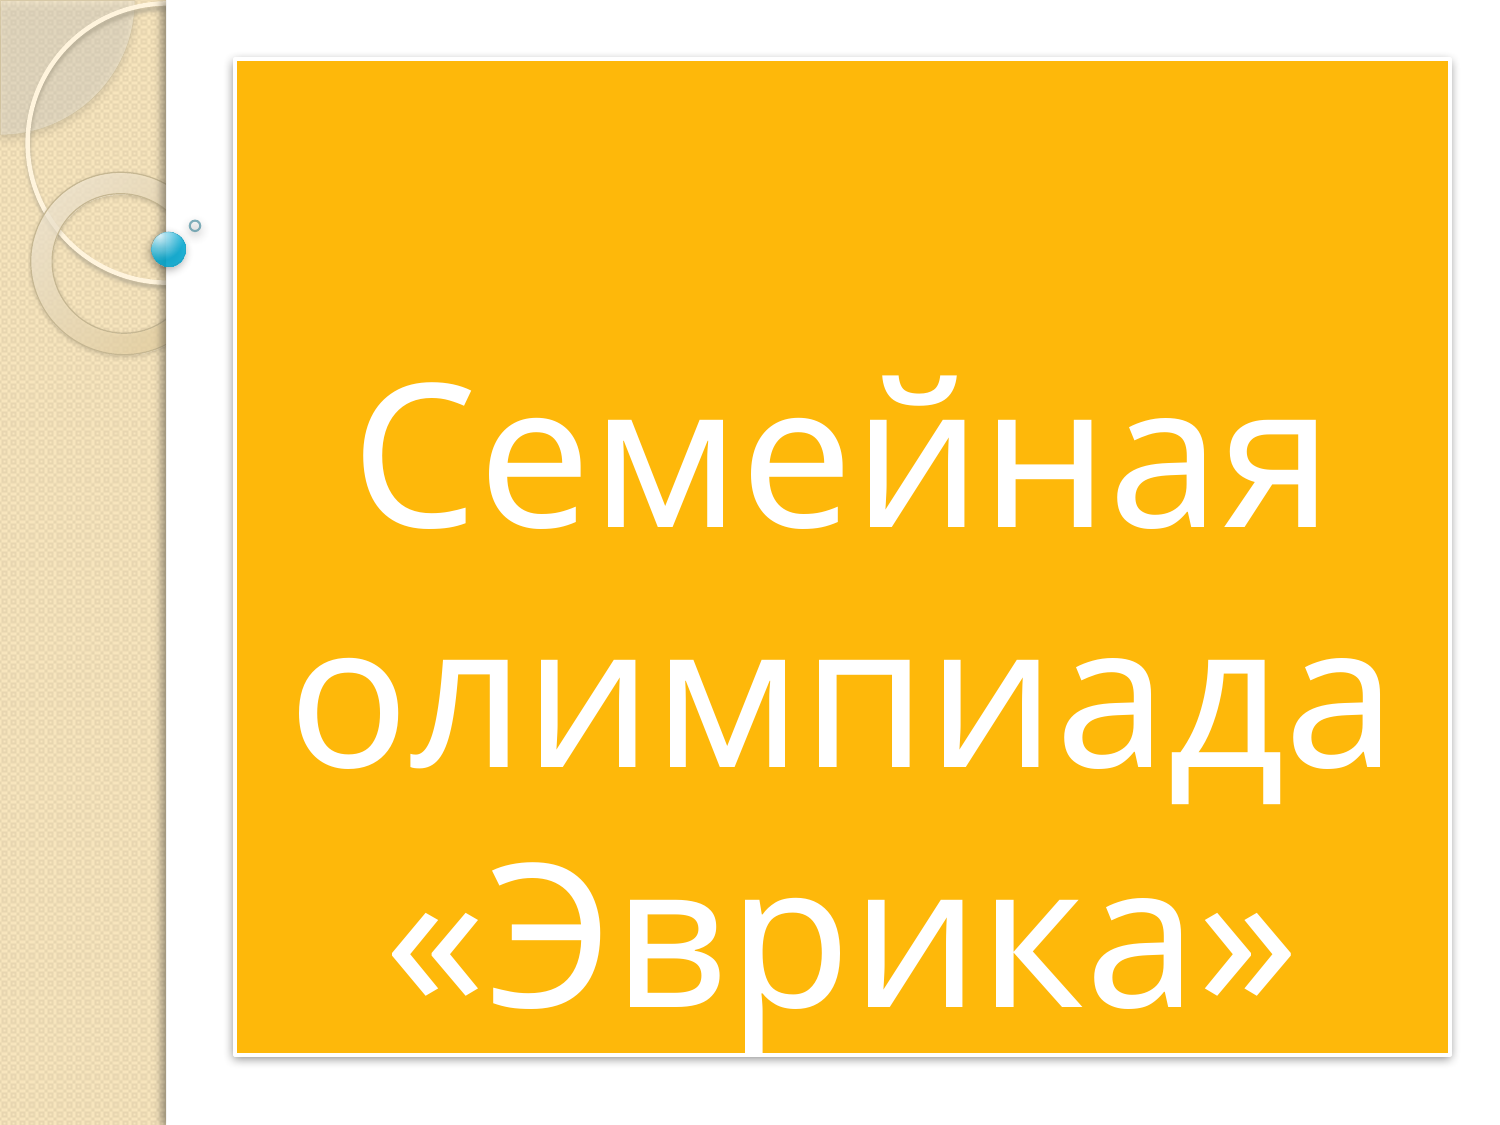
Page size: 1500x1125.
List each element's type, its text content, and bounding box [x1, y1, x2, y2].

title Семейная олимпиада «Эврика» [233, 57, 1452, 1057]
